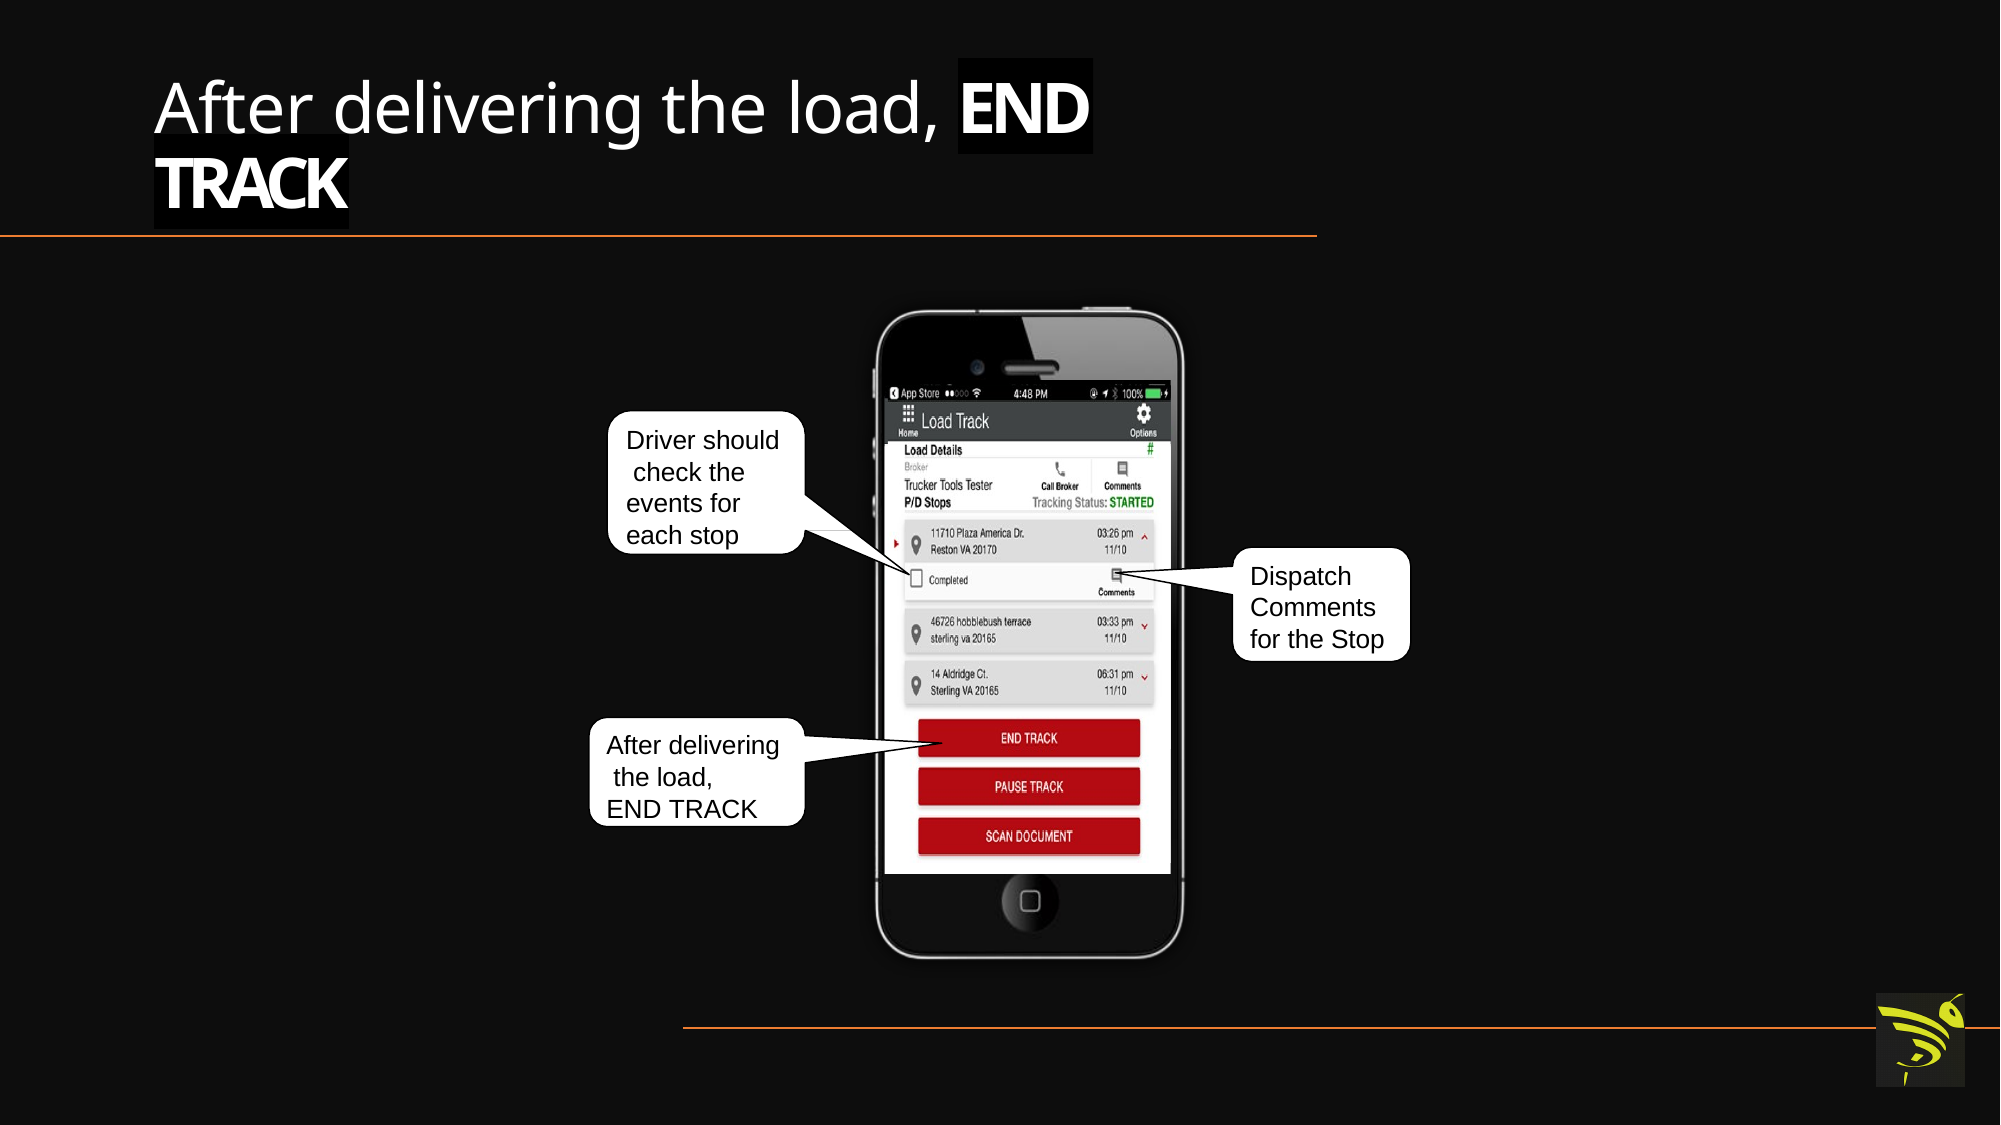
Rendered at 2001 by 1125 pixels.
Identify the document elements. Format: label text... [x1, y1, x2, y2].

text_box After delivering the load, END TRACK [137, 63, 1317, 232]
text_box Driver should check the events for each stop [624, 421, 784, 550]
text_box [855, 281, 1204, 569]
picture [1876, 993, 1965, 1087]
text_box [887, 386, 1171, 863]
text_box [855, 584, 1204, 978]
text_box [884, 380, 1171, 385]
text_box [855, 553, 884, 739]
text_box [884, 752, 1171, 874]
text_box [607, 410, 910, 575]
text_box After delivering the load, END TRACK [604, 726, 785, 824]
text_box [1115, 547, 1411, 662]
text_box [884, 385, 1171, 556]
text_box Dispatch Comments for the Stop [1248, 556, 1390, 654]
text_box [0, 0, 2000, 1125]
text_box [588, 717, 942, 827]
